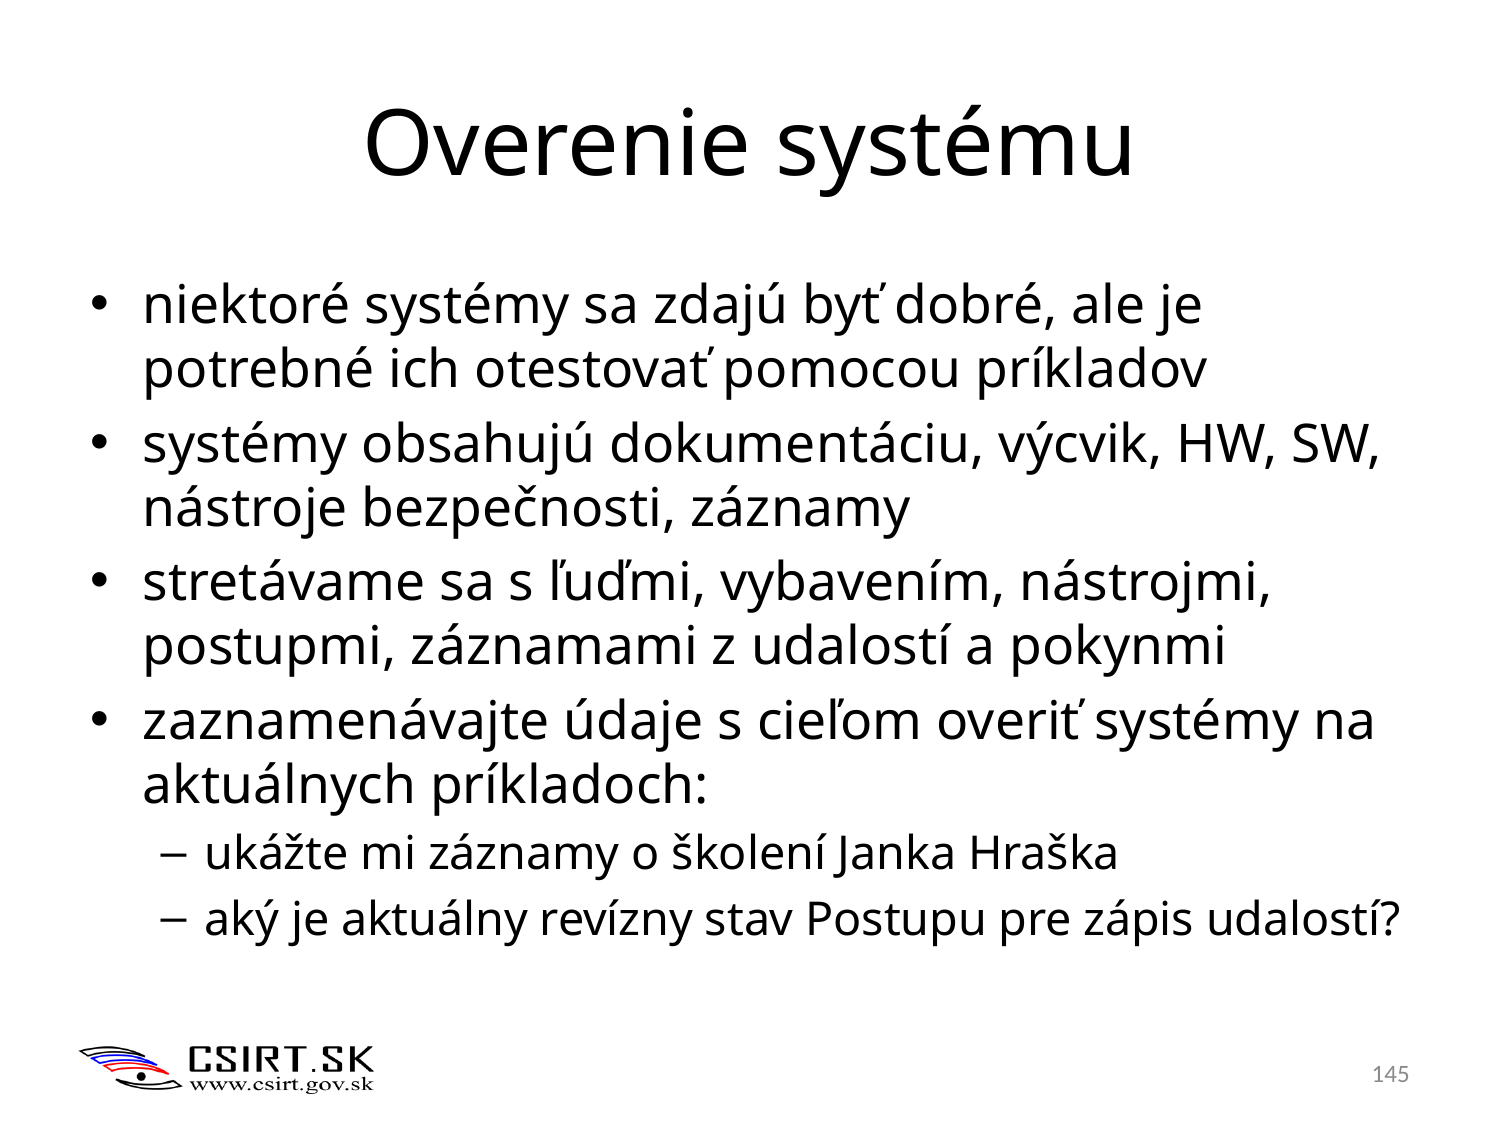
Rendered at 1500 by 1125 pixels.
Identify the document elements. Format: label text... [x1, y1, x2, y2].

picture [77, 1046, 374, 1095]
slide_number 145 [1074, 1042, 1425, 1103]
list niektoré systémy sa zdajú byť dobré, ale je potrebné ich otestovať pomocou príkladov systémy obsahujú dokumentáciu, výcvik, HW, SW, nástroje bezpečnosti, záznamy stretávame sa s ľuďmi, vybavením, nástrojmi, postupmi, záznamami z udalostí a pokynmi zaznamenávajte údaje s cieľom overiť systémy na aktuálnych príkladoch: ukážte mi záznamy o školení Janka Hraška aký je aktuálny revízny stav Postupu pre zápis udalostí? [75, 262, 1425, 1005]
title Overenie systému [75, 45, 1425, 233]
